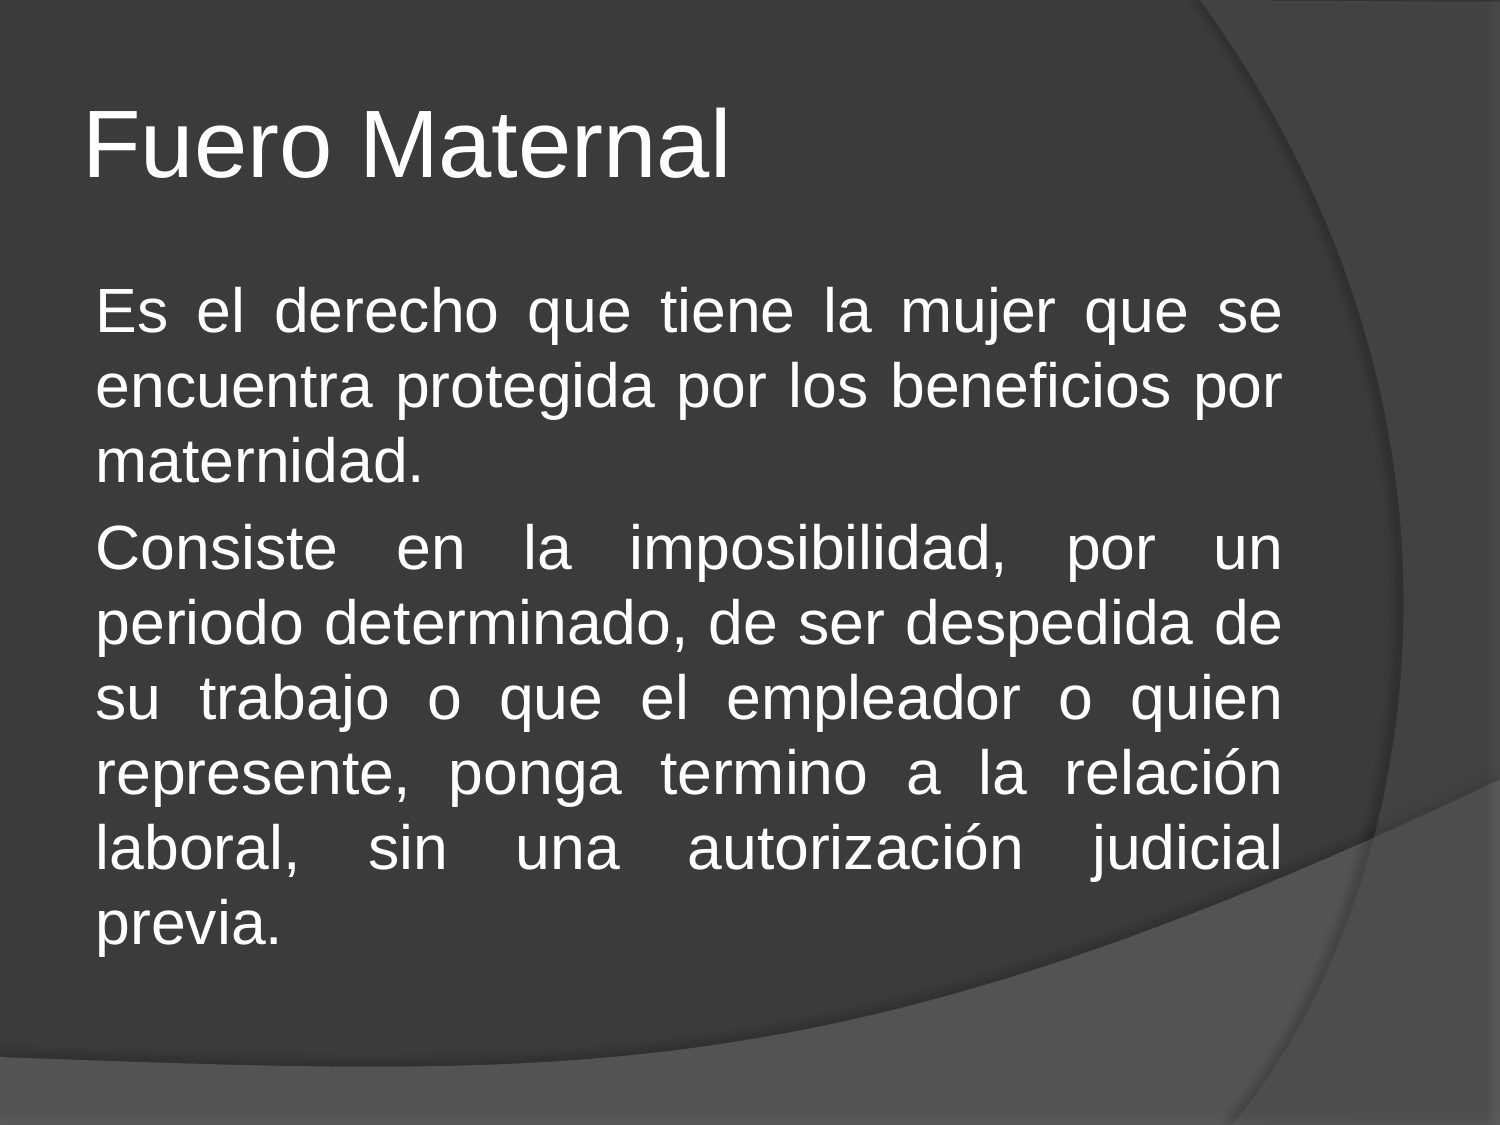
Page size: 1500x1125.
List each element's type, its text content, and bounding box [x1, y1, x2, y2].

list Es el derecho que tiene la mujer que se encuentra protegida por los beneficios por maternidad. Consiste en la imposibilidad, por un periodo determinado, de ser despedida de su trabajo o que el empleador o quien represente, ponga termino a la relación laboral, sin una autorización judicial previa. [75, 262, 1300, 1005]
title Fuero Maternal [75, 45, 1300, 233]
